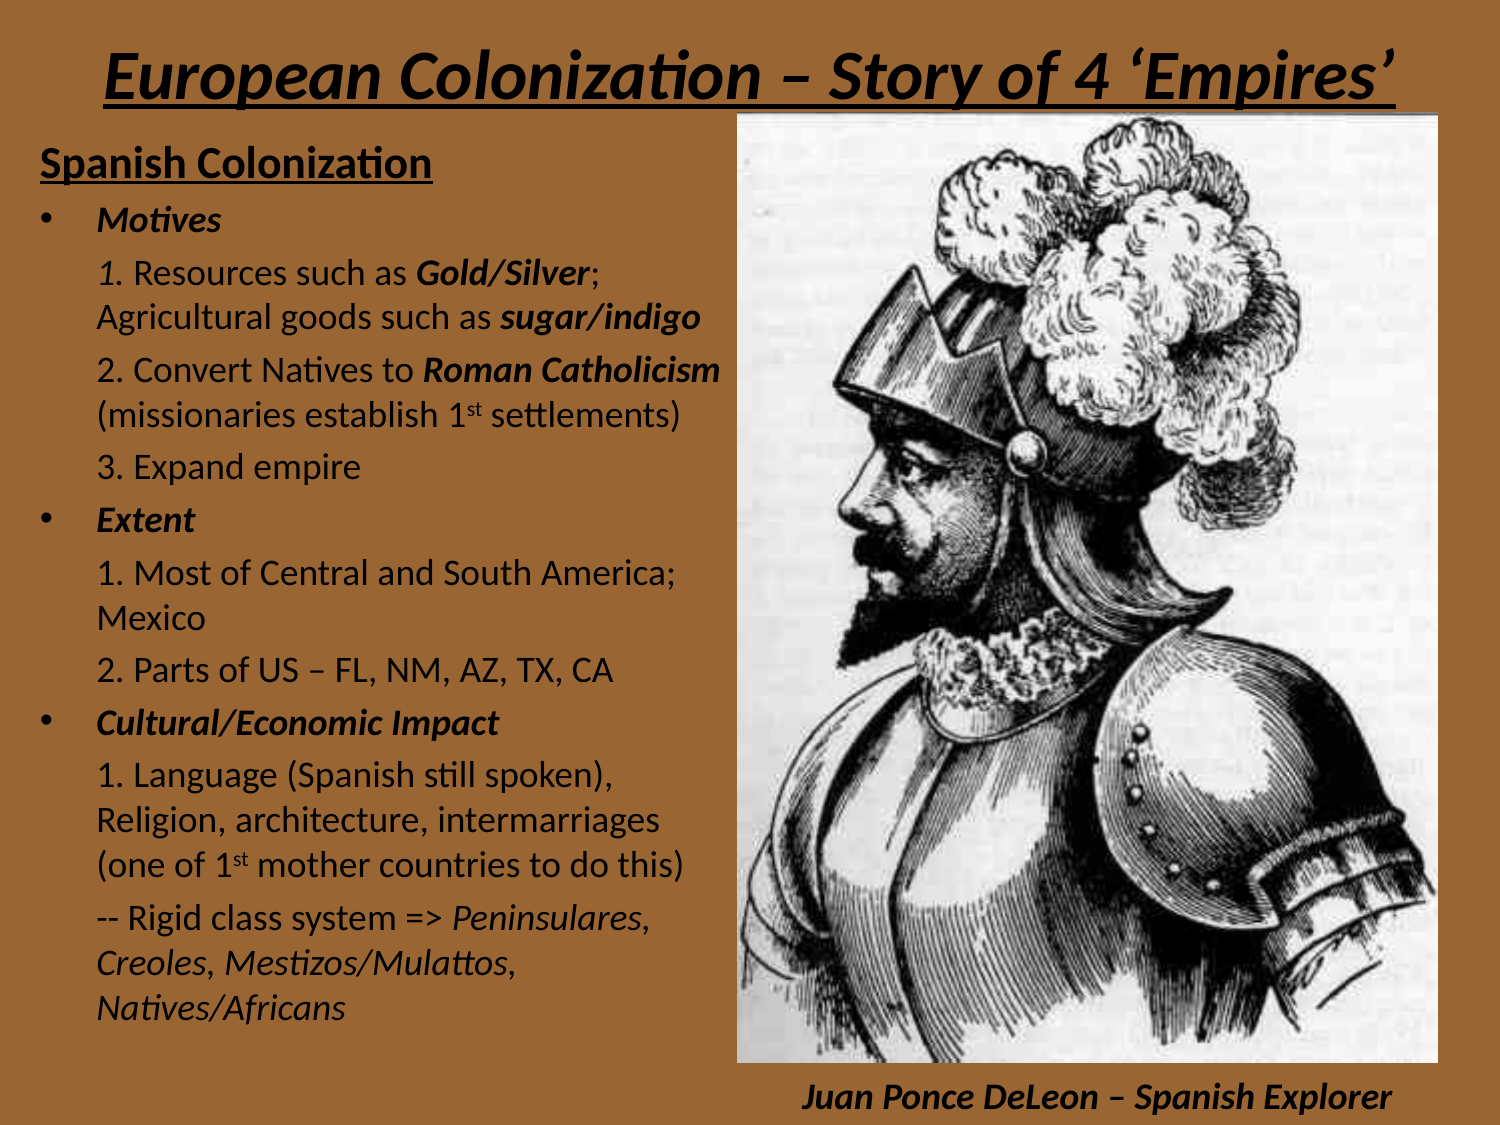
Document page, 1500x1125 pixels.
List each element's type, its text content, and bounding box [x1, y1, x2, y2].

picture [737, 112, 1438, 1063]
title European Colonization – Story of 4 ‘Empires’ [75, 24, 1425, 118]
list Spanish Colonization Motives 1. Resources such as Gold/Silver; Agricultural goods such as sugar/indigo 2. Convert Natives to Roman Catholicism (missionaries establish 1st settlements) 3. Expand empire Extent 1. Most of Central and South America; Mexico 2. Parts of US – FL, NM, AZ, TX, CA Cultural/Economic Impact 1. Language (Spanish still spoken), Religion, architecture, intermarriages (one of 1st mother countries to do this) -- Rigid class system => Peninsulares, Creoles, Mestizos/Mulattos, Natives/Africans [24, 125, 738, 1125]
text_box Juan Ponce DeLeon – Spanish Explorer [787, 1064, 1463, 1125]
